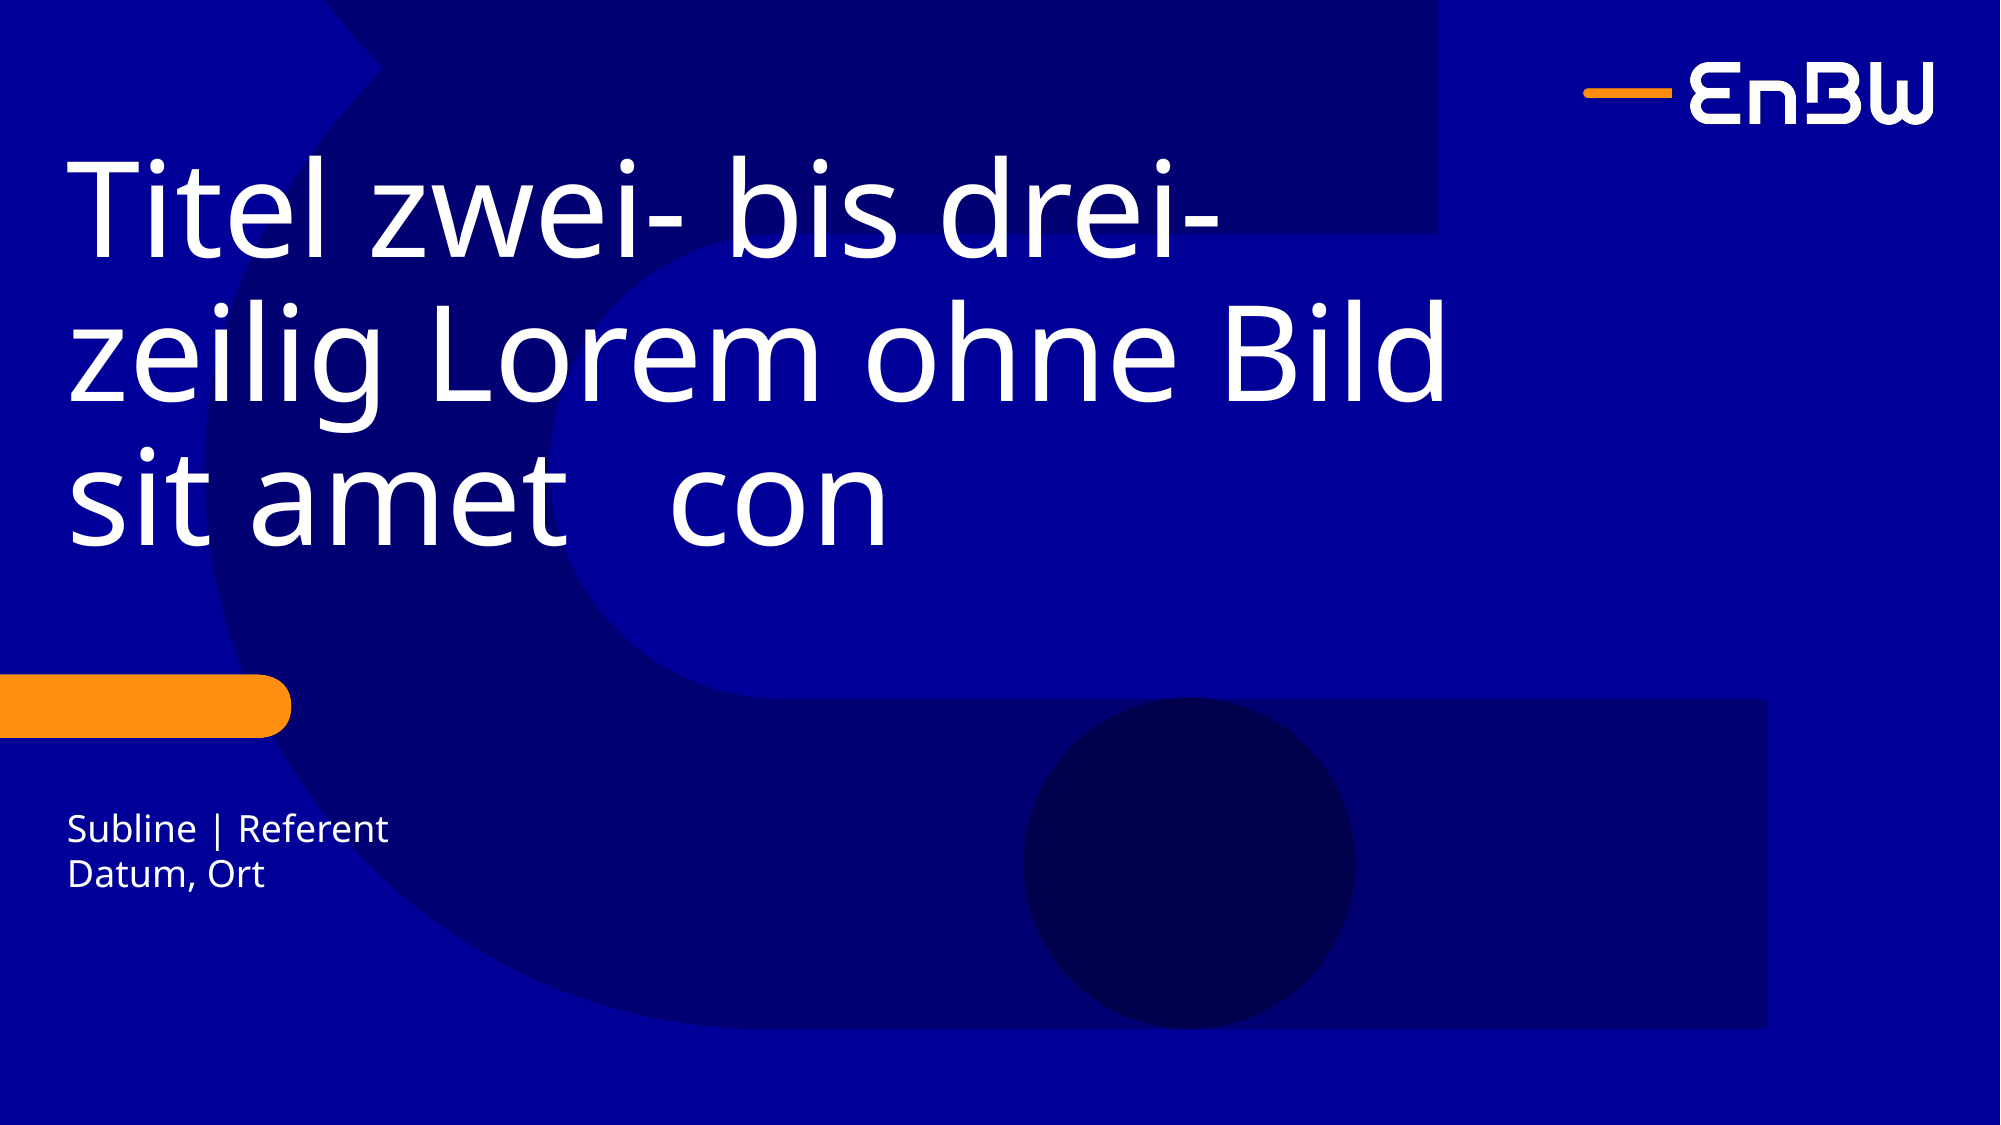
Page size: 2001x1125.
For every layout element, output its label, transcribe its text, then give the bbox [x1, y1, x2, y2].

subtitle Subline | Referent Datum, Ort [66, 804, 953, 852]
title Titel zwei- bis drei- zeilig Lorem ohne Bild sit amet con [66, 281, 1485, 575]
picture [1583, 62, 1934, 125]
